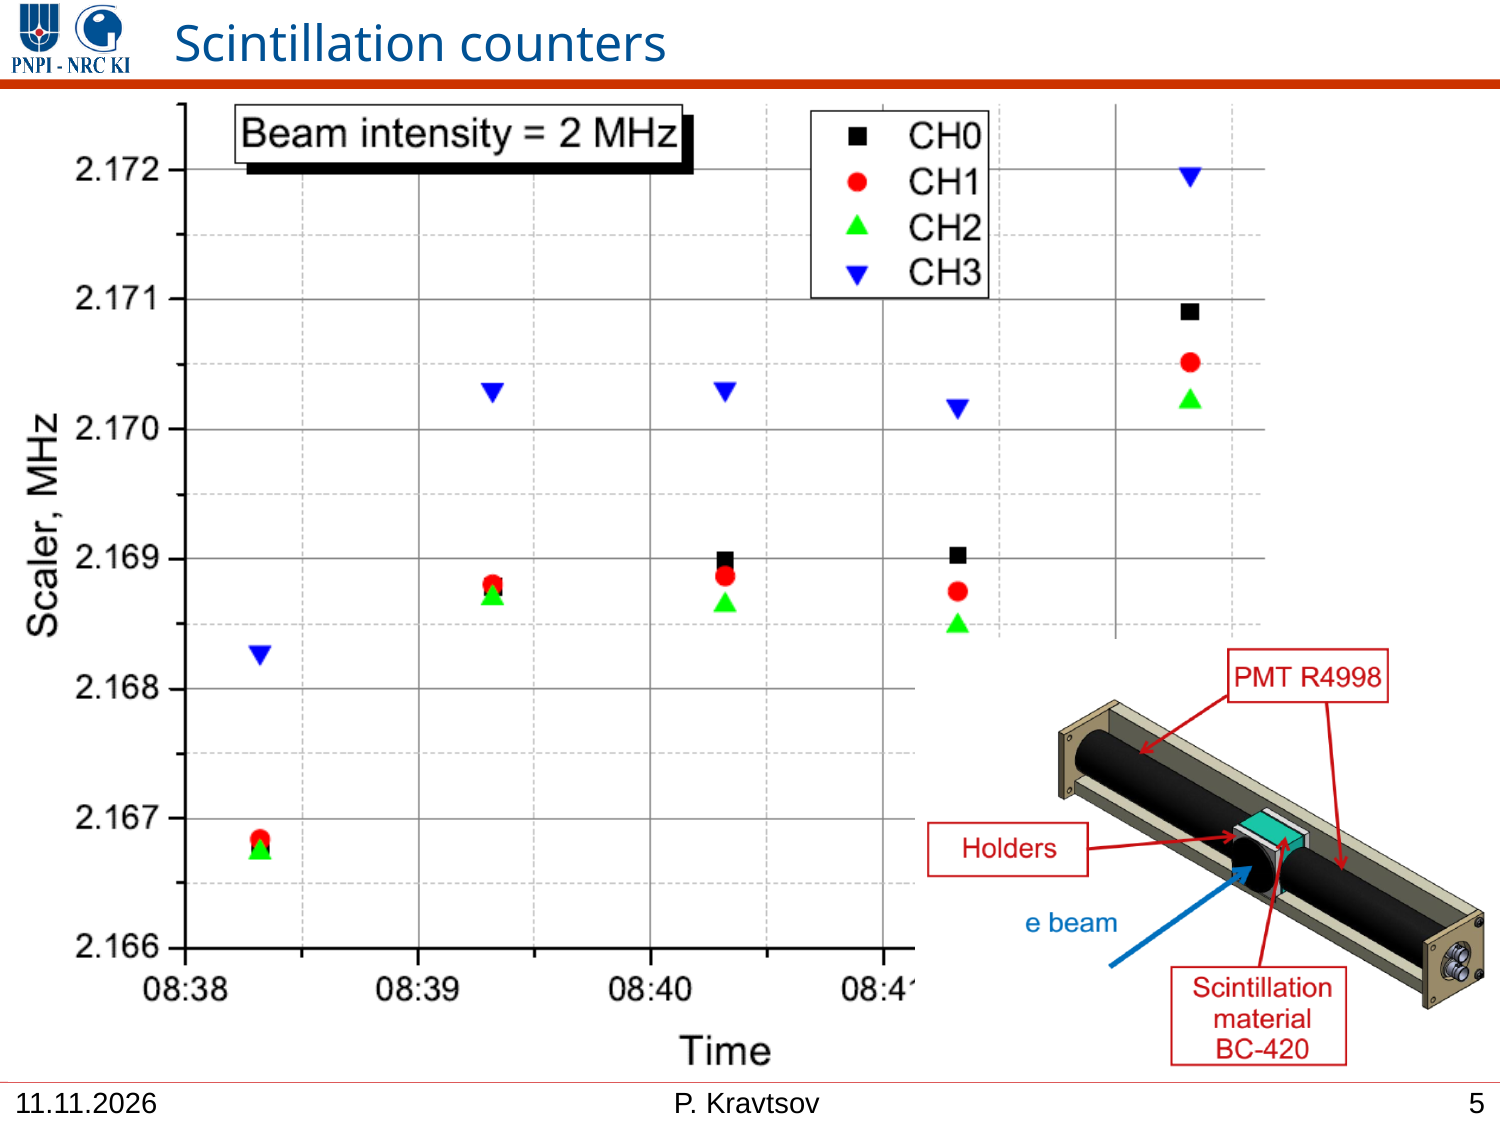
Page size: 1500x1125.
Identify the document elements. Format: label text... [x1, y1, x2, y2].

picture [11, 3, 130, 73]
picture [8, 89, 1494, 1082]
slide_number 5 [1149, 1076, 1500, 1125]
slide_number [0, 1082, 272, 1125]
footer P. Kravtsov [466, 1086, 1028, 1125]
title Scintillation counters [159, 1, 1494, 82]
